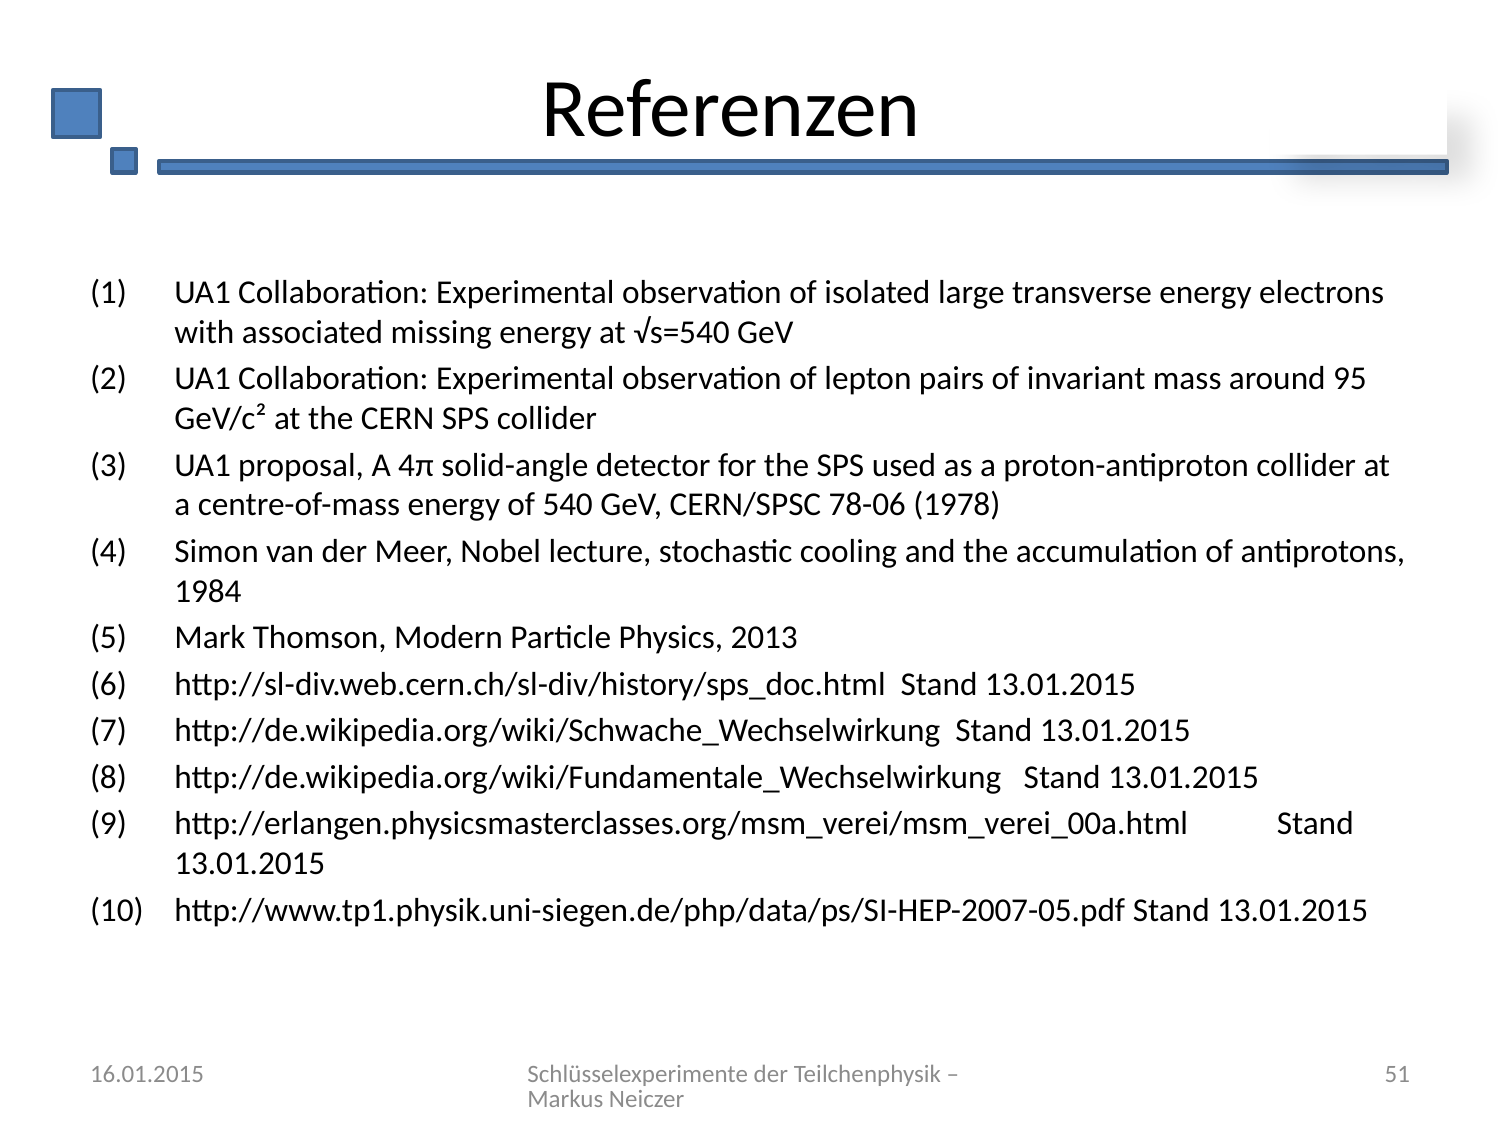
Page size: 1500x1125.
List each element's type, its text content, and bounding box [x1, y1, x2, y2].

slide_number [75, 1042, 425, 1103]
list UA1 Collaboration: Experimental observation of isolated large transverse energy electrons with associated missing energy at √s=540 GeV UA1 Collaboration: Experimental observation of lepton pairs of invariant mass around 95 GeV/c² at the CERN SPS collider UA1 proposal, A 4π solid-angle detector for the SPS used as a proton-antiproton collider at a centre-of-mass energy of 540 GeV, CERN/SPSC 78-06 (1978) Simon van der Meer, Nobel lecture, stochastic cooling and the accumulation of antiprotons, 1984 Mark Thomson, Modern Particle Physics, 2013 http://sl-div.web.cern.ch/sl-div/history/sps_doc.html Stand 13.01.2015 http://de.wikipedia.org/wiki/Schwache_Wechselwirkung Stand 13.01.2015 http://de.wikipedia.org/wiki/Fundamentale_Wechselwirkung Stand 13.01.2015 http://erlangen.physicsmasterclasses.org/msm_verei/msm_verei_00a.html Stand 13.01.2015 http://www.tp1.physik.uni-siegen.de/php/data/ps/SI-HEP-2007-05.pdf Stand 13.01.2015 [75, 262, 1425, 1005]
footer Schlüsselexperimente der Teilchenphysik – Markus Neiczer [512, 1042, 988, 1103]
title Referenzen [75, 45, 1388, 161]
slide_number 51 [1074, 1042, 1425, 1103]
